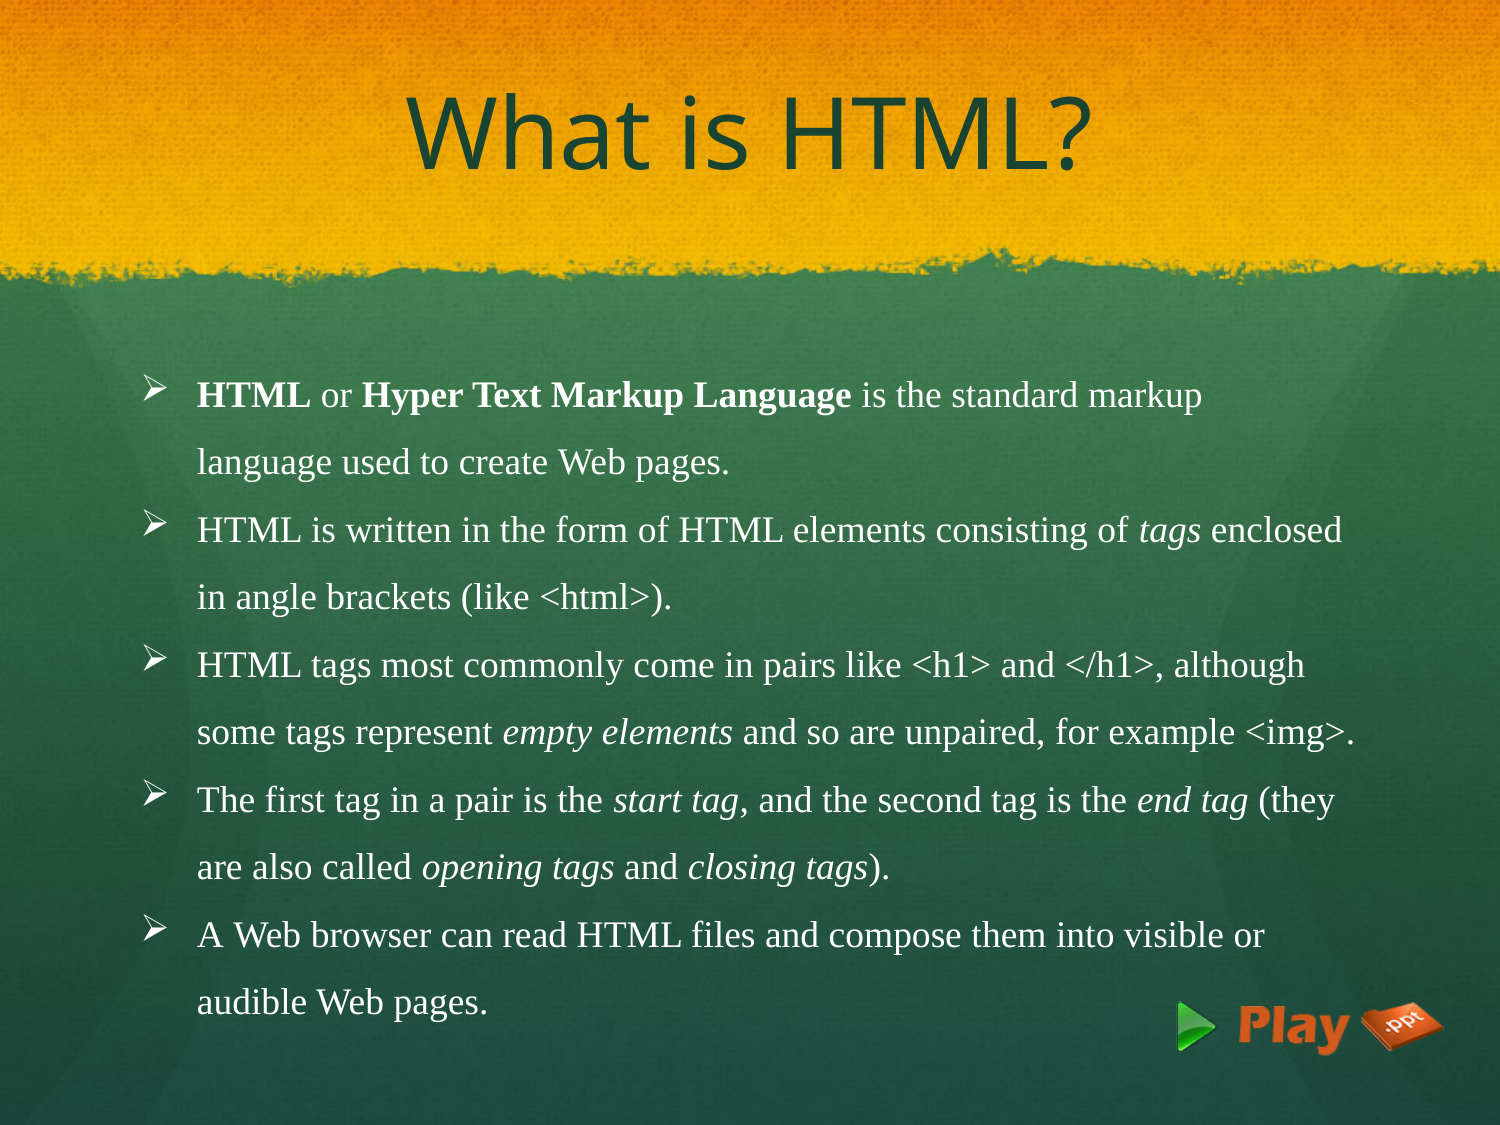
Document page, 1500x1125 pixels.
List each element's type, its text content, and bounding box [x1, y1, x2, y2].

picture [0, 0, 1500, 1125]
list HTML or Hyper Text Markup Language is the standard markup language used to create Web pages. HTML is written in the form of HTML elements consisting of tags enclosed in angle brackets (like <html>). HTML tags most commonly come in pairs like <h1> and </h1>, although some tags represent empty elements and so are unpaired, for example <img>. The first tag in a pair is the start tag, and the second tag is the end tag (they are also called opening tags and closing tags). A Web browser can read HTML files and compose them into visible or audible Web pages. [125, 339, 1375, 1026]
title What is HTML? [125, 13, 1375, 246]
